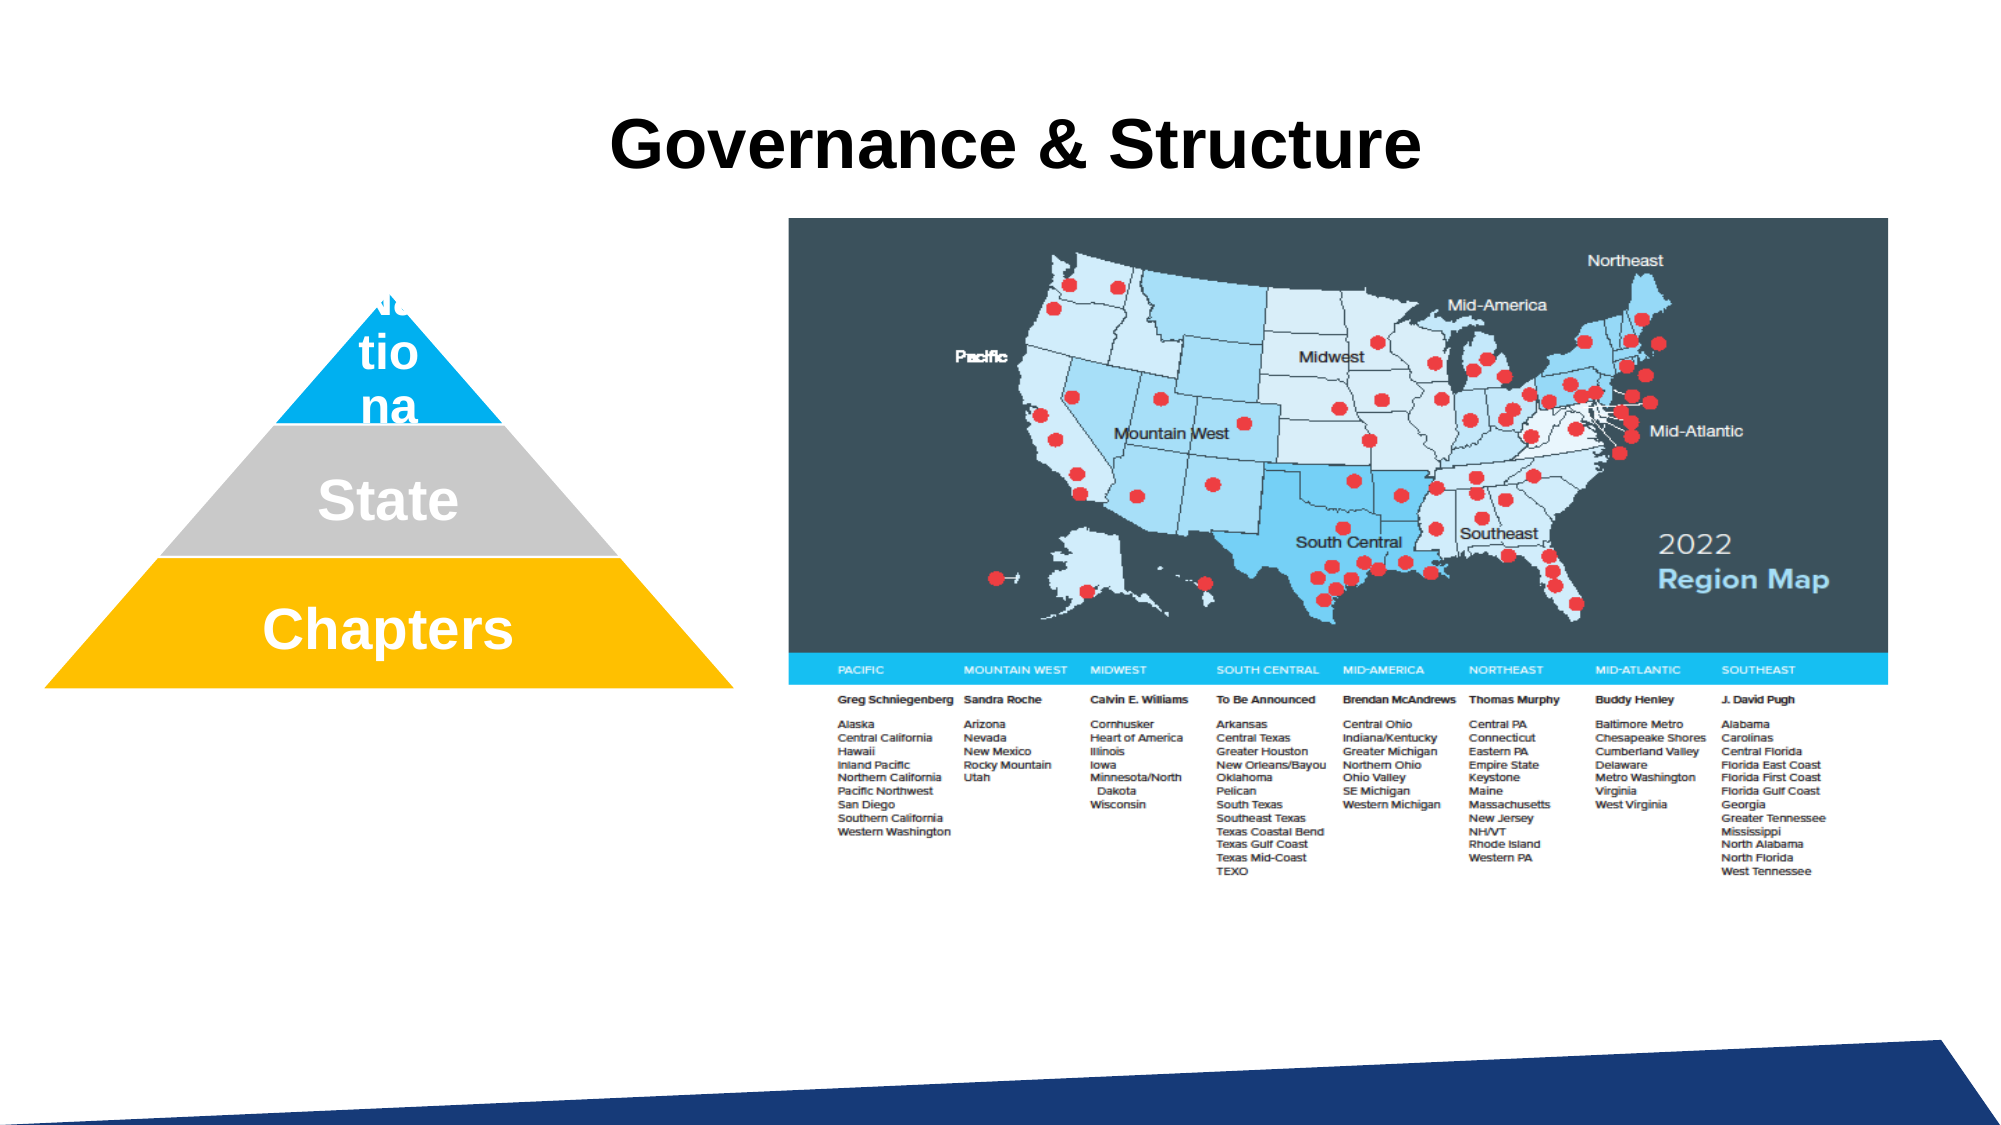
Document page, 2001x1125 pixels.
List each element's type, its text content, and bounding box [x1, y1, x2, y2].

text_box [41, 291, 737, 690]
picture [788, 218, 1889, 883]
text_box Governance & Structure [190, 97, 1840, 238]
